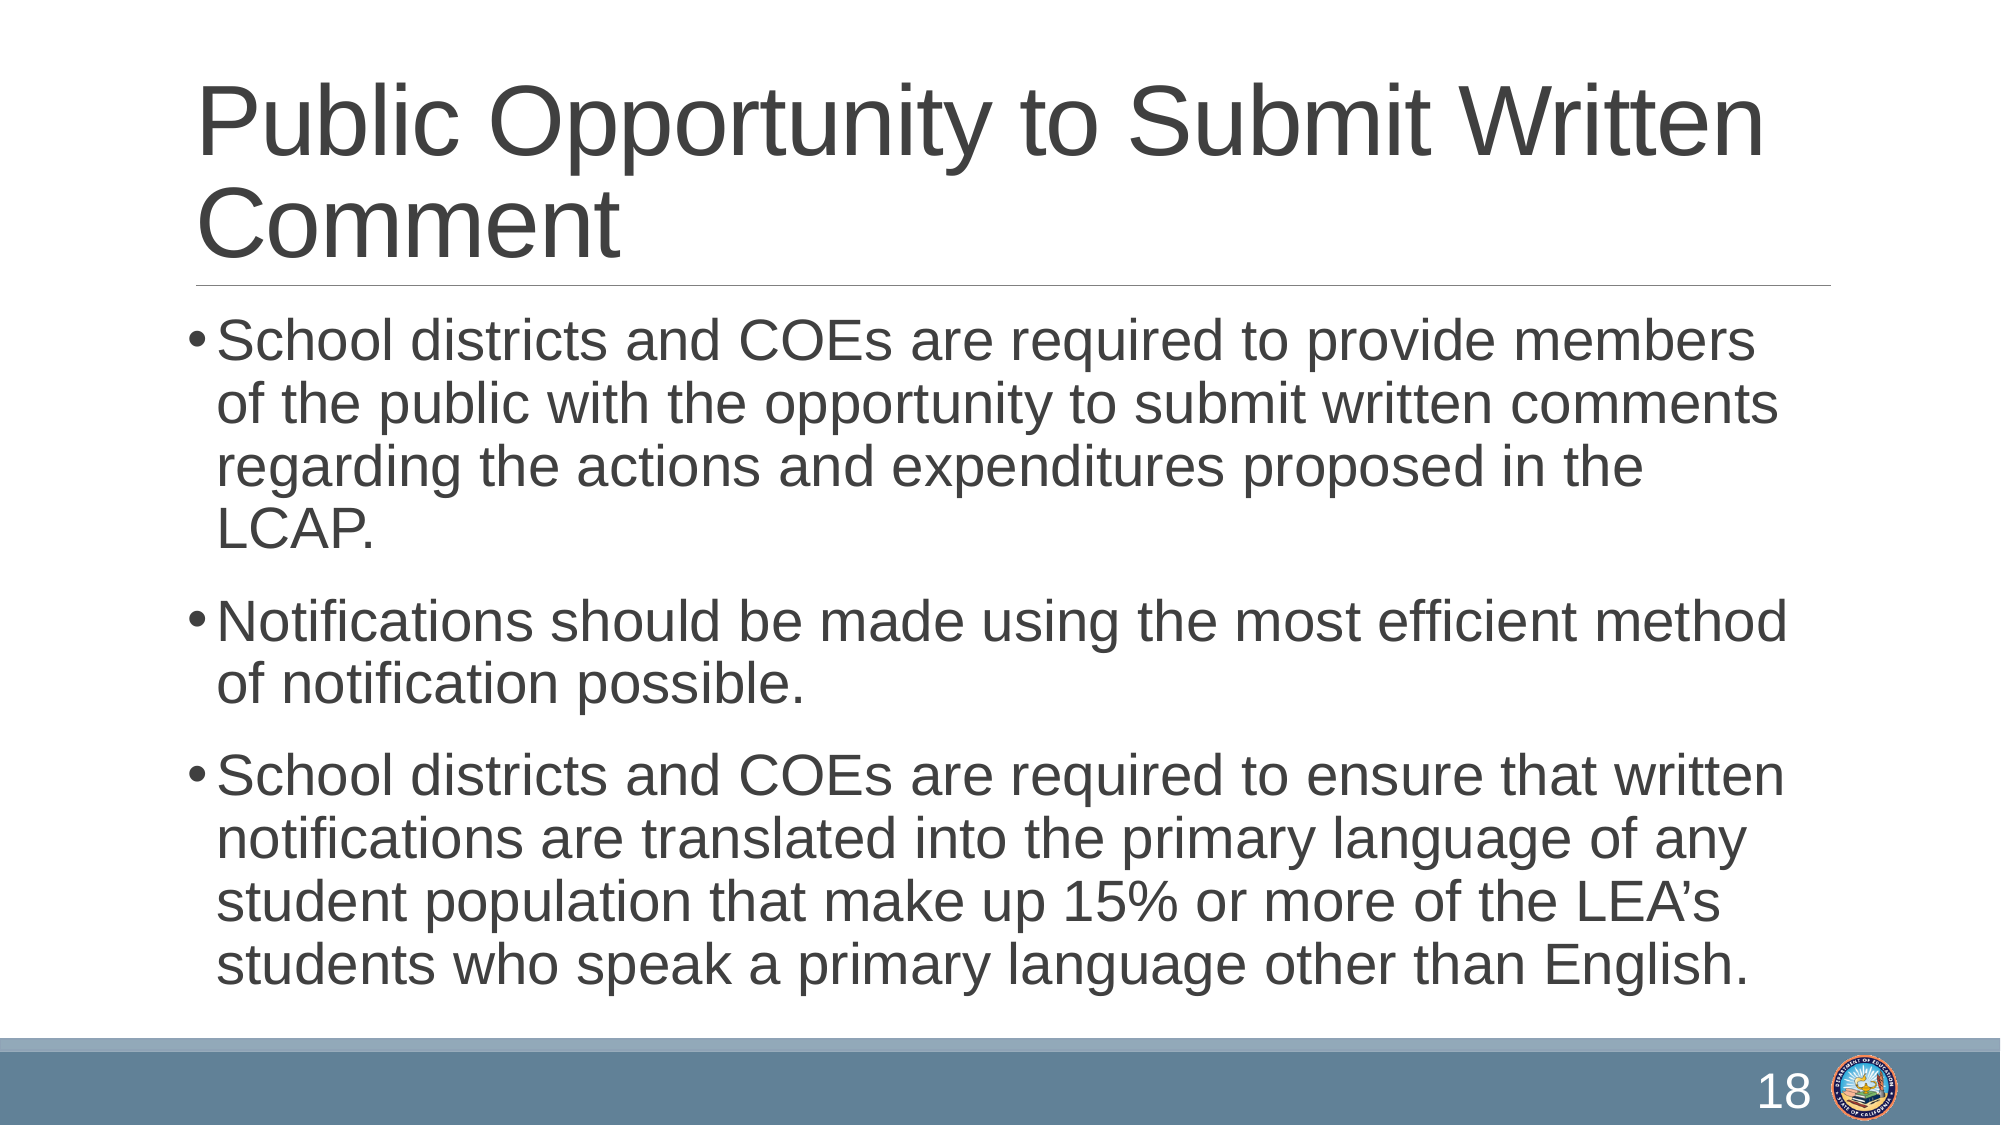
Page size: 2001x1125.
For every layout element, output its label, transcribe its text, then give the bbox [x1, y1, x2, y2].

list School districts and COEs are required to provide members of the public with the opportunity to submit written comments regarding the actions and expenditures proposed in the LCAP. Notifications should be made using the most efficient method of notification possible. School districts and COEs are required to ensure that written notifications are translated into the primary language of any student population that make up 15% or more of the LEA’s students who speak a primary language other than English. [180, 302, 1830, 1018]
slide_number 18 [1611, 1059, 1827, 1119]
picture [1831, 1055, 1899, 1122]
title Public Opportunity to Submit Written Comment [180, 47, 1830, 285]
